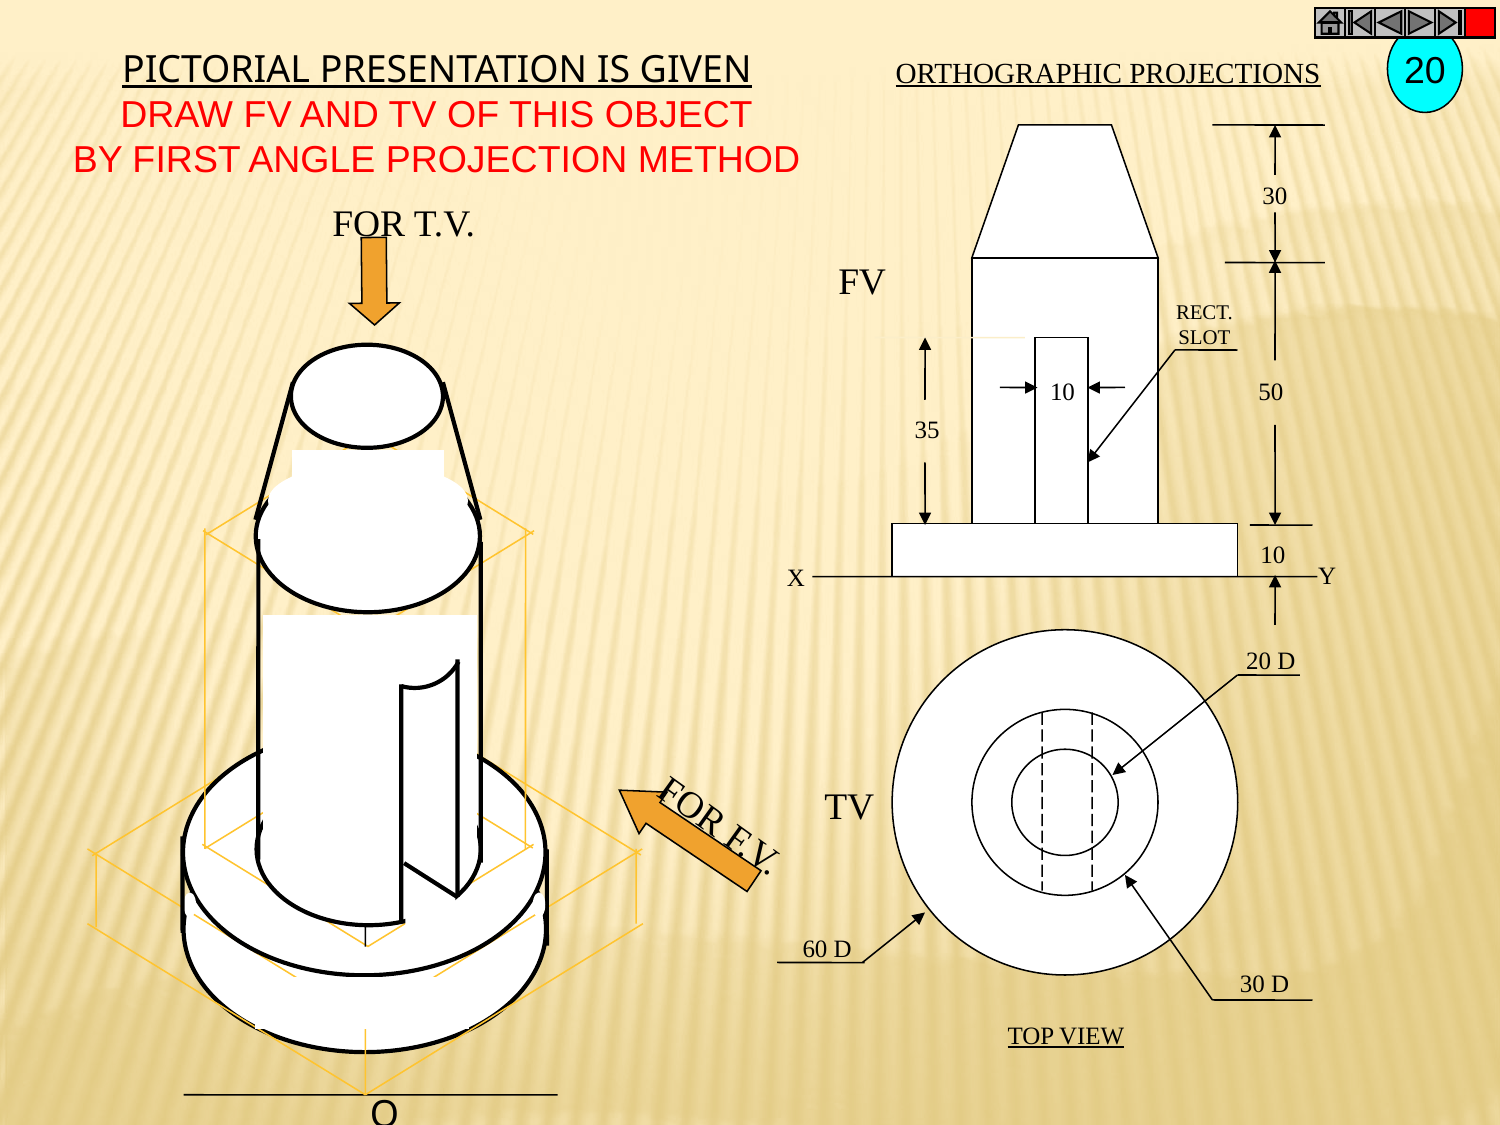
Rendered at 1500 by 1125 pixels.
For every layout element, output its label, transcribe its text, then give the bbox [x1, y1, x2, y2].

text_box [87, 344, 644, 1125]
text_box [776, 642, 1313, 1006]
text_box PICTORIAL PRESENTATION IS GIVEN DRAW FV AND TV OF THIS OBJECT BY FIRST ANGLE PROJECTION METHOD [58, 37, 816, 188]
text_box TOP VIEW [993, 1024, 1140, 1058]
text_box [605, 794, 809, 861]
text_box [317, 190, 490, 326]
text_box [1314, 7, 1496, 38]
text_box 20 [1387, 56, 1463, 113]
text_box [771, 124, 1352, 626]
text_box ORTHOGRAPHIC PROJECTIONS [880, 47, 1336, 97]
